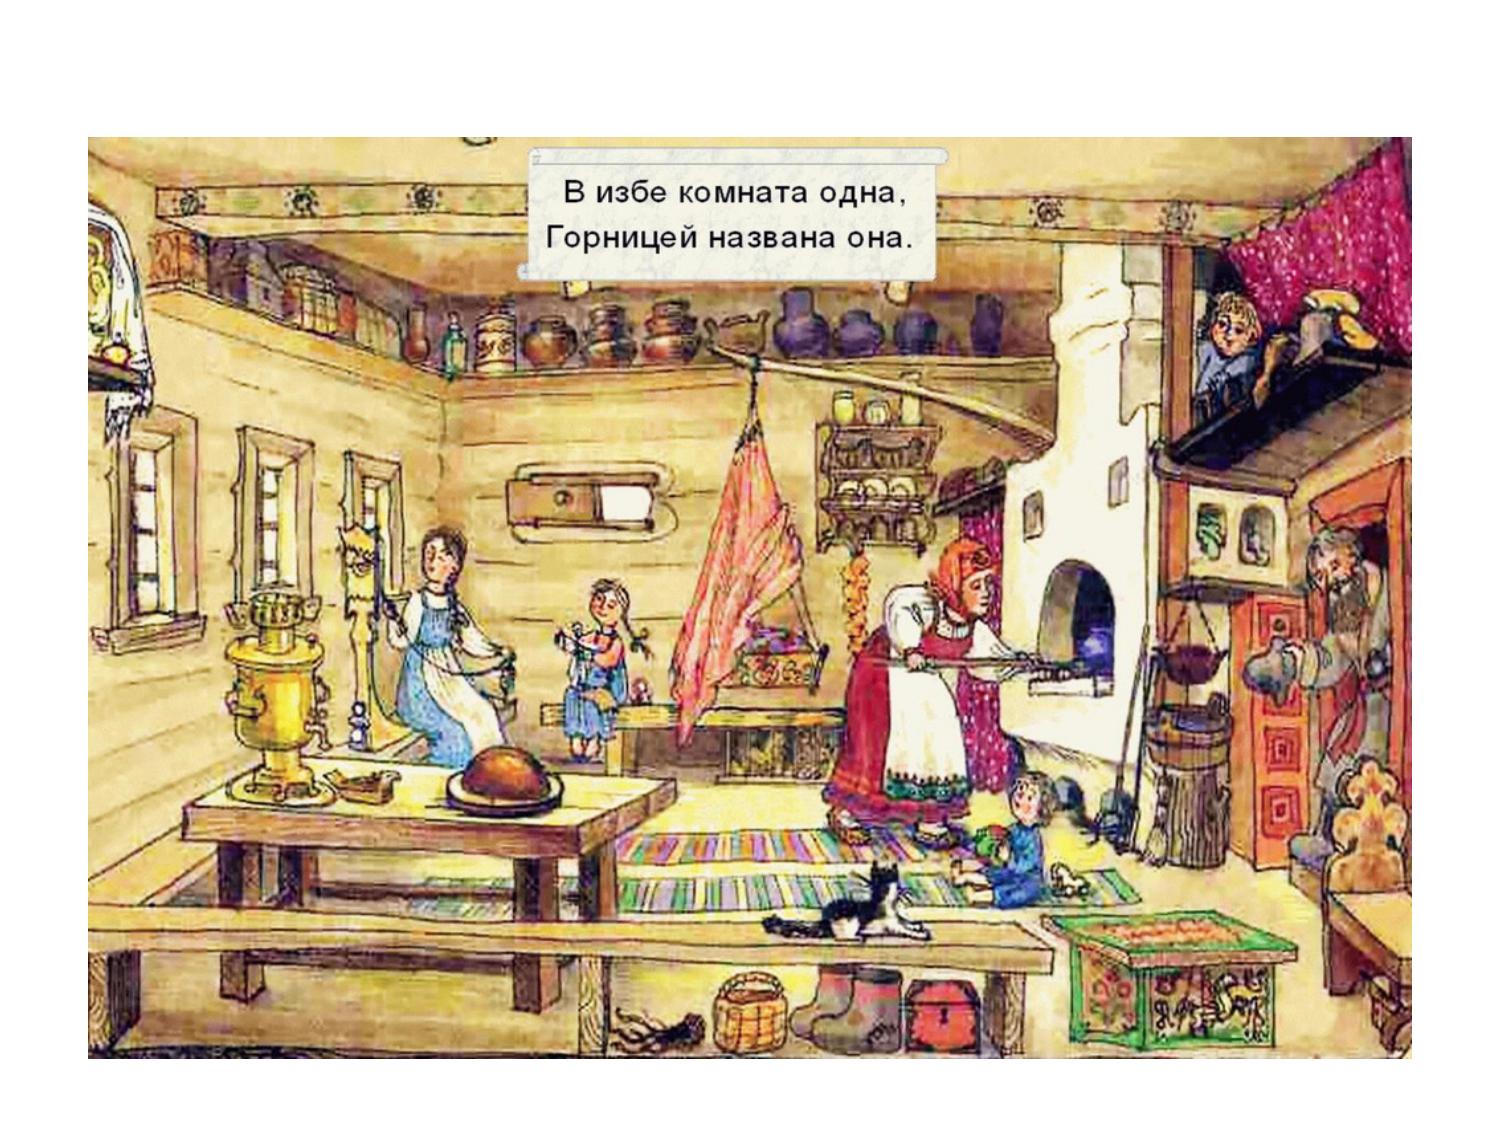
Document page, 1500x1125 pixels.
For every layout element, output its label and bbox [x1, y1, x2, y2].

picture [88, 136, 1412, 1059]
